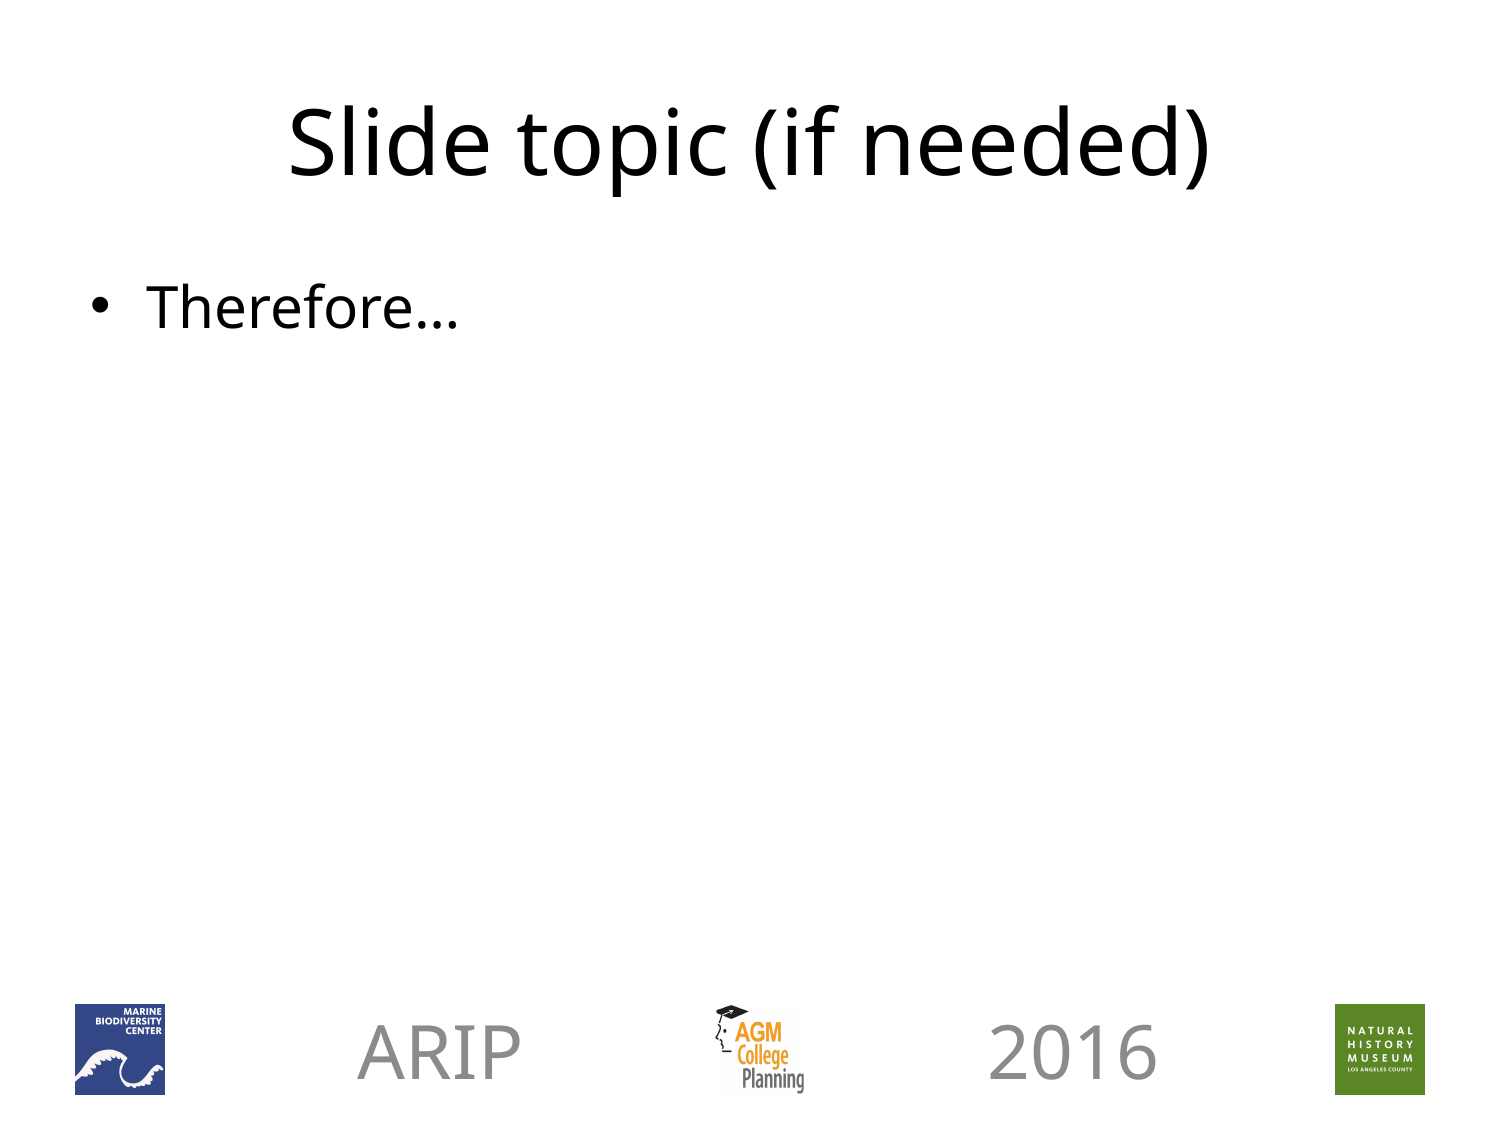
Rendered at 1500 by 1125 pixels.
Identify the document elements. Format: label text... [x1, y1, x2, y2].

picture [1335, 1005, 1425, 1095]
title Slide topic (if needed) [75, 45, 1425, 233]
picture [75, 1005, 165, 1095]
picture [714, 1005, 805, 1095]
list Therefore… [75, 262, 1425, 1005]
